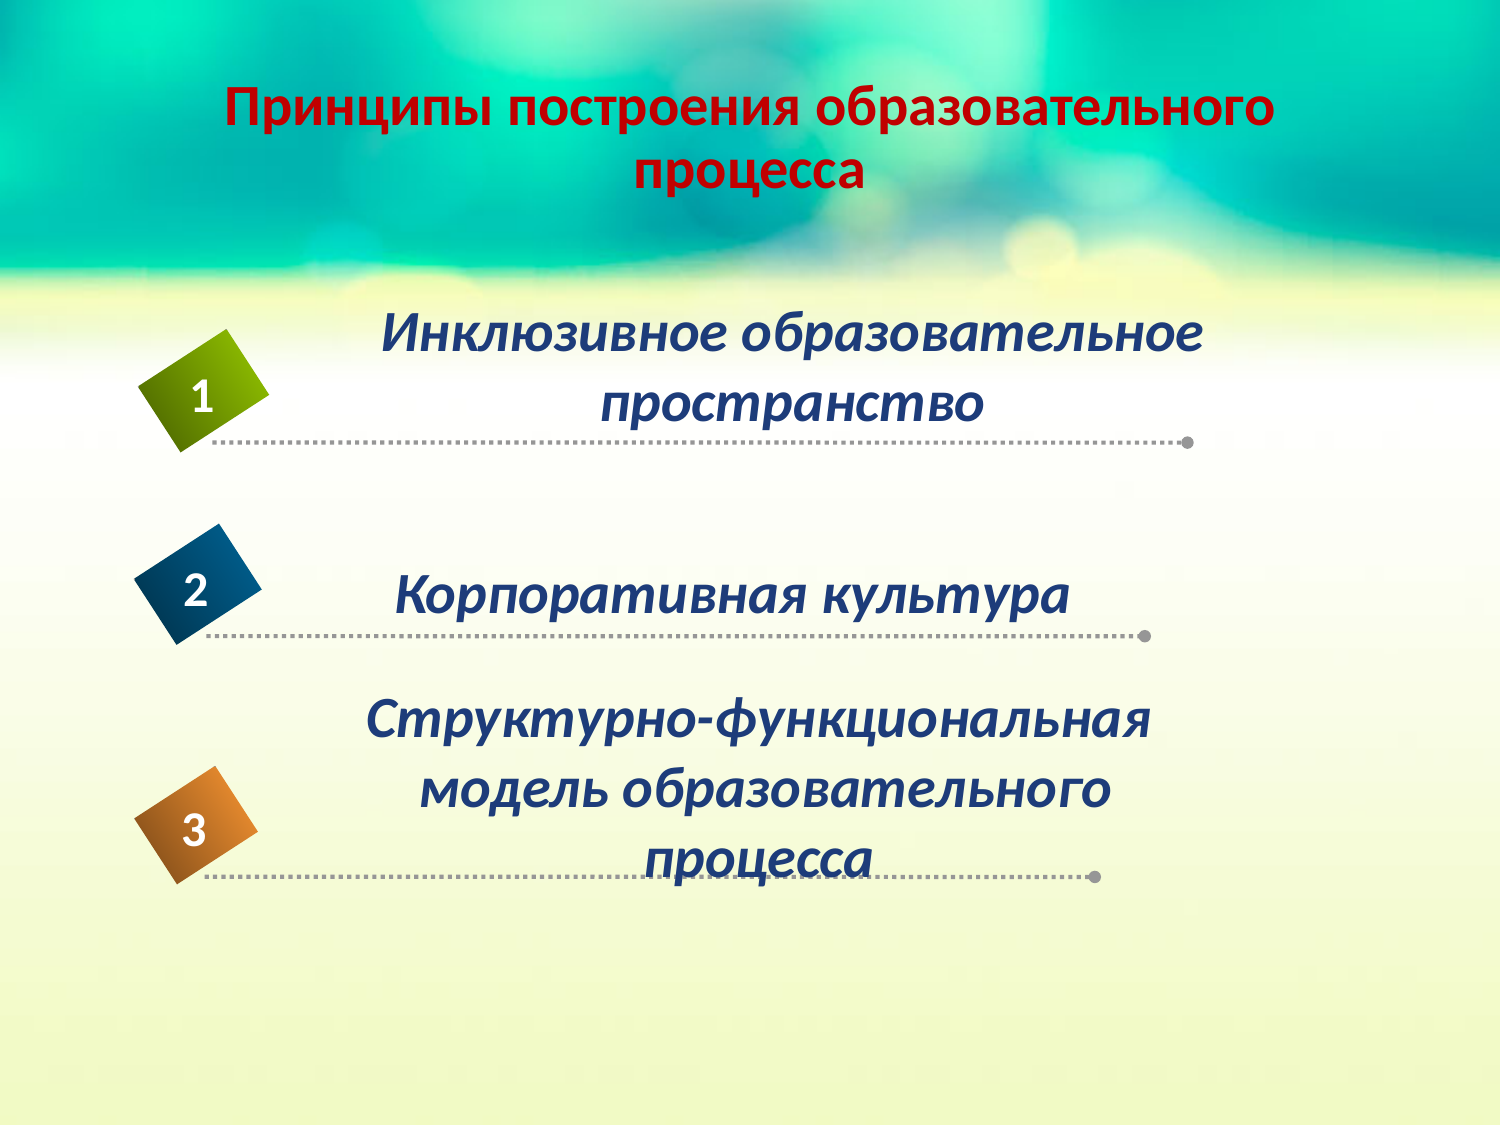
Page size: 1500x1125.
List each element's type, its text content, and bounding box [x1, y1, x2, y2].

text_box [150, 351, 1188, 443]
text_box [147, 785, 1095, 877]
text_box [146, 389, 1145, 637]
picture [0, 0, 1500, 1125]
title Принципы построения образовательного процесса [103, 64, 1397, 212]
text_box Структурно-функциональная модель образовательного процесса [251, 672, 1267, 897]
text_box Инклюзивное образовательное пространство [257, 285, 1328, 441]
